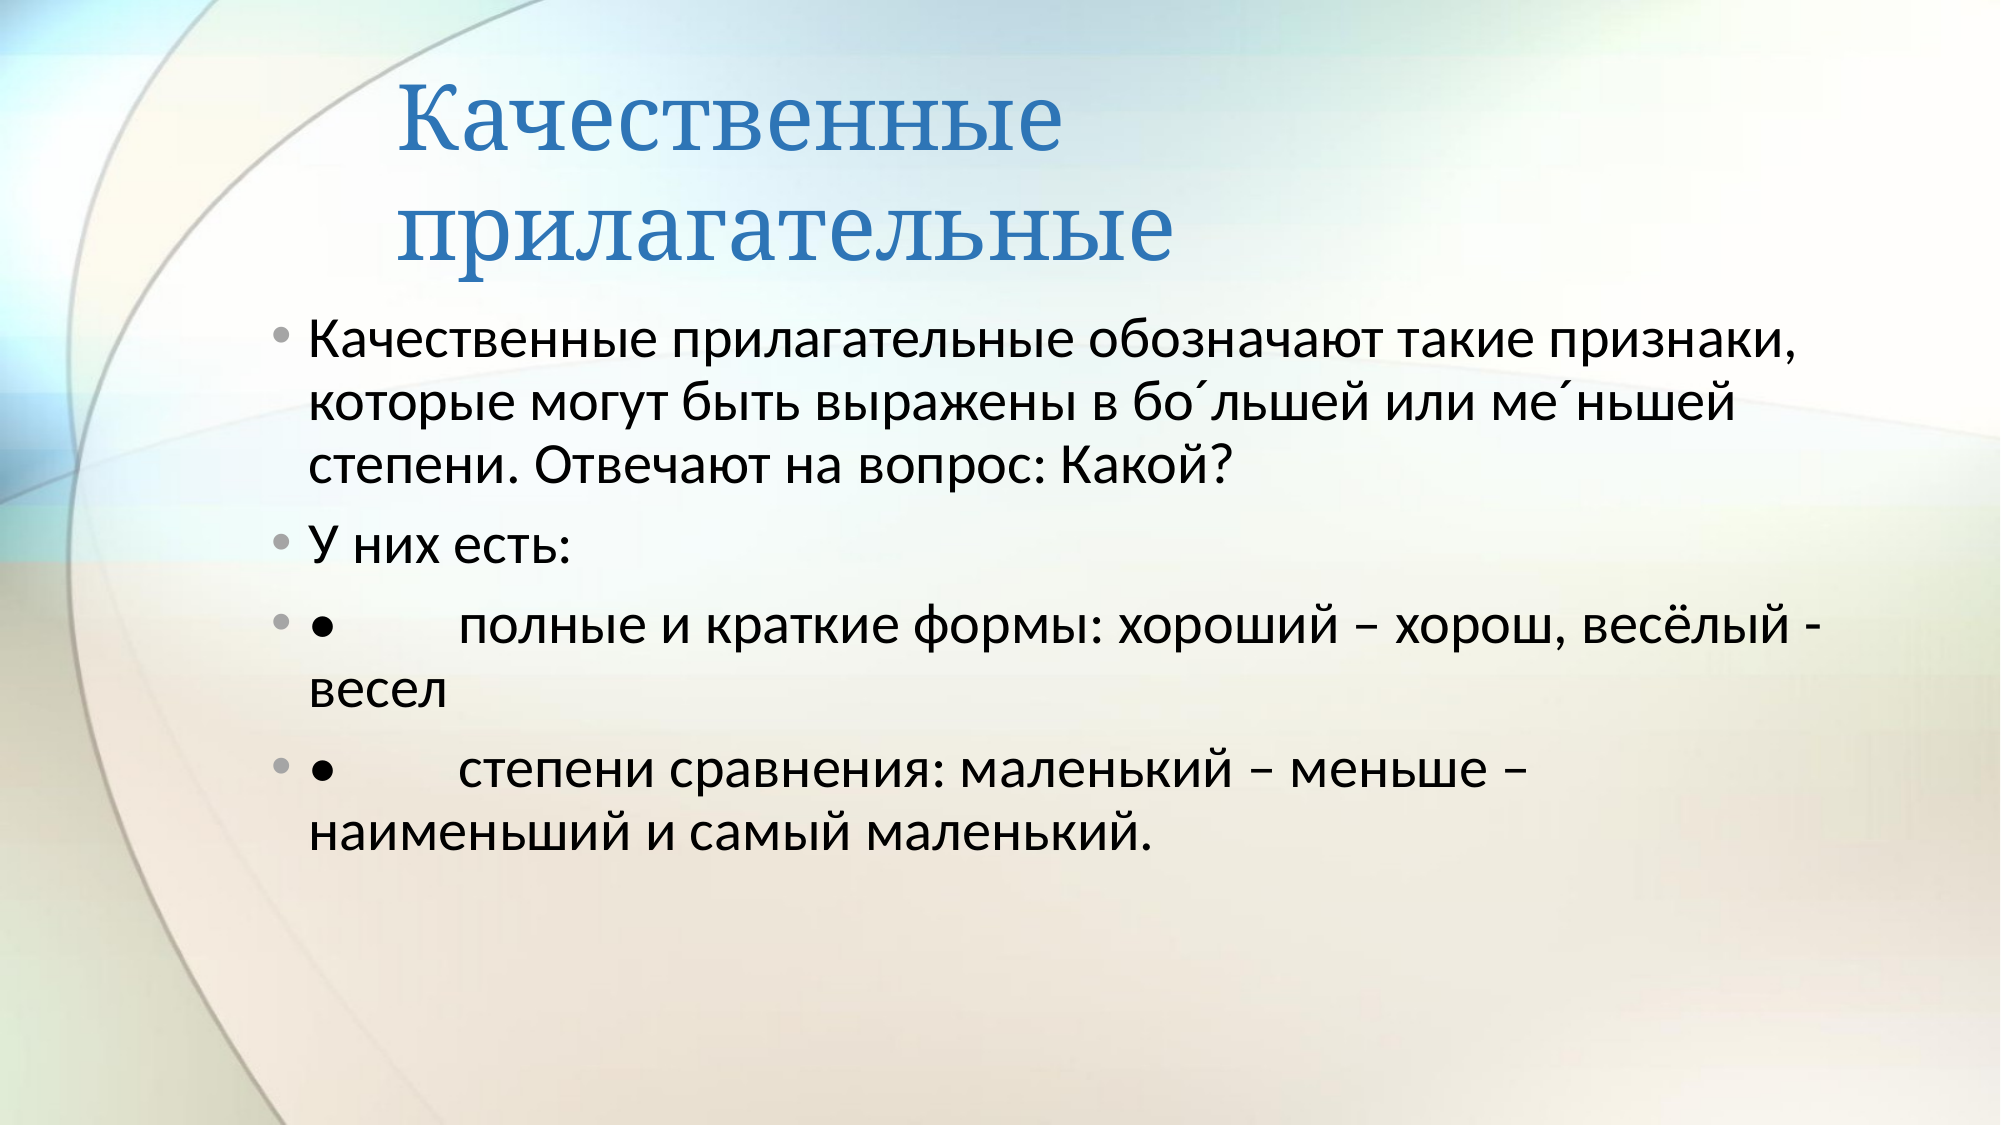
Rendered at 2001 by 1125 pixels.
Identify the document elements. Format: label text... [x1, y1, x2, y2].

picture [0, 0, 2001, 1125]
list Качественные прилагательные обозначают такие признаки, которые могут быть выражены в бо´льшей или ме´ньшей степени. Отвечают на вопрос: Какой? У них есть: • полные и краткие формы: хороший – хорош, весёлый - весел • степени сравнения: маленький – меньше – наименьший и самый маленький. [256, 299, 1863, 1041]
title Качественные прилагательные [381, 59, 1863, 278]
